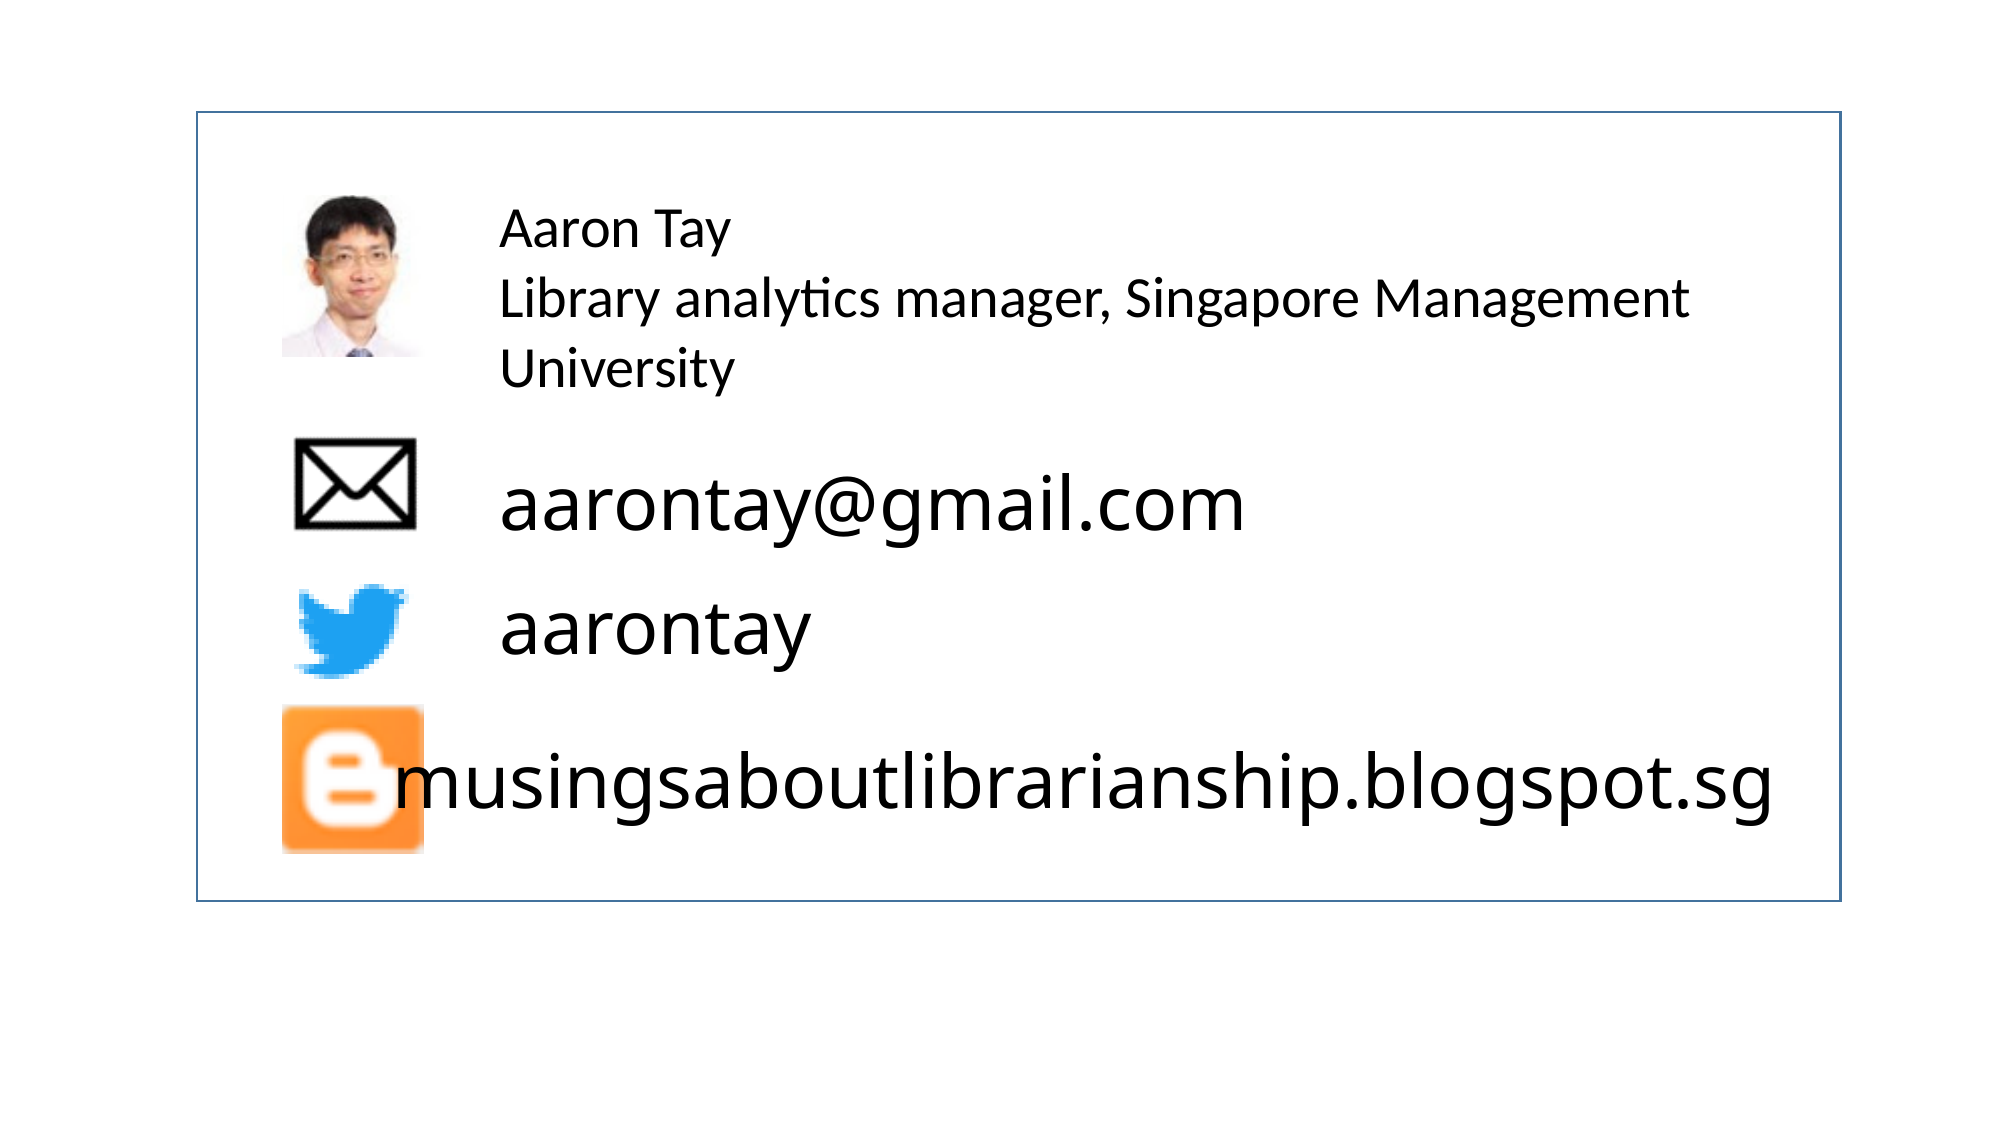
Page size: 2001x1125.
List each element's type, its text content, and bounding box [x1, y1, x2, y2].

text_box musingsaboutlibrarianship.blogspot.sg [424, 726, 1792, 831]
text_box aarontay@gmail.com [484, 407, 1341, 615]
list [281, 428, 424, 534]
picture [281, 195, 443, 357]
picture [234, 534, 460, 854]
text_box [196, 111, 1842, 902]
text_box Aaron Tay Library analytics manager, Singapore Management University [484, 181, 1815, 407]
title aarontay [484, 615, 1341, 726]
